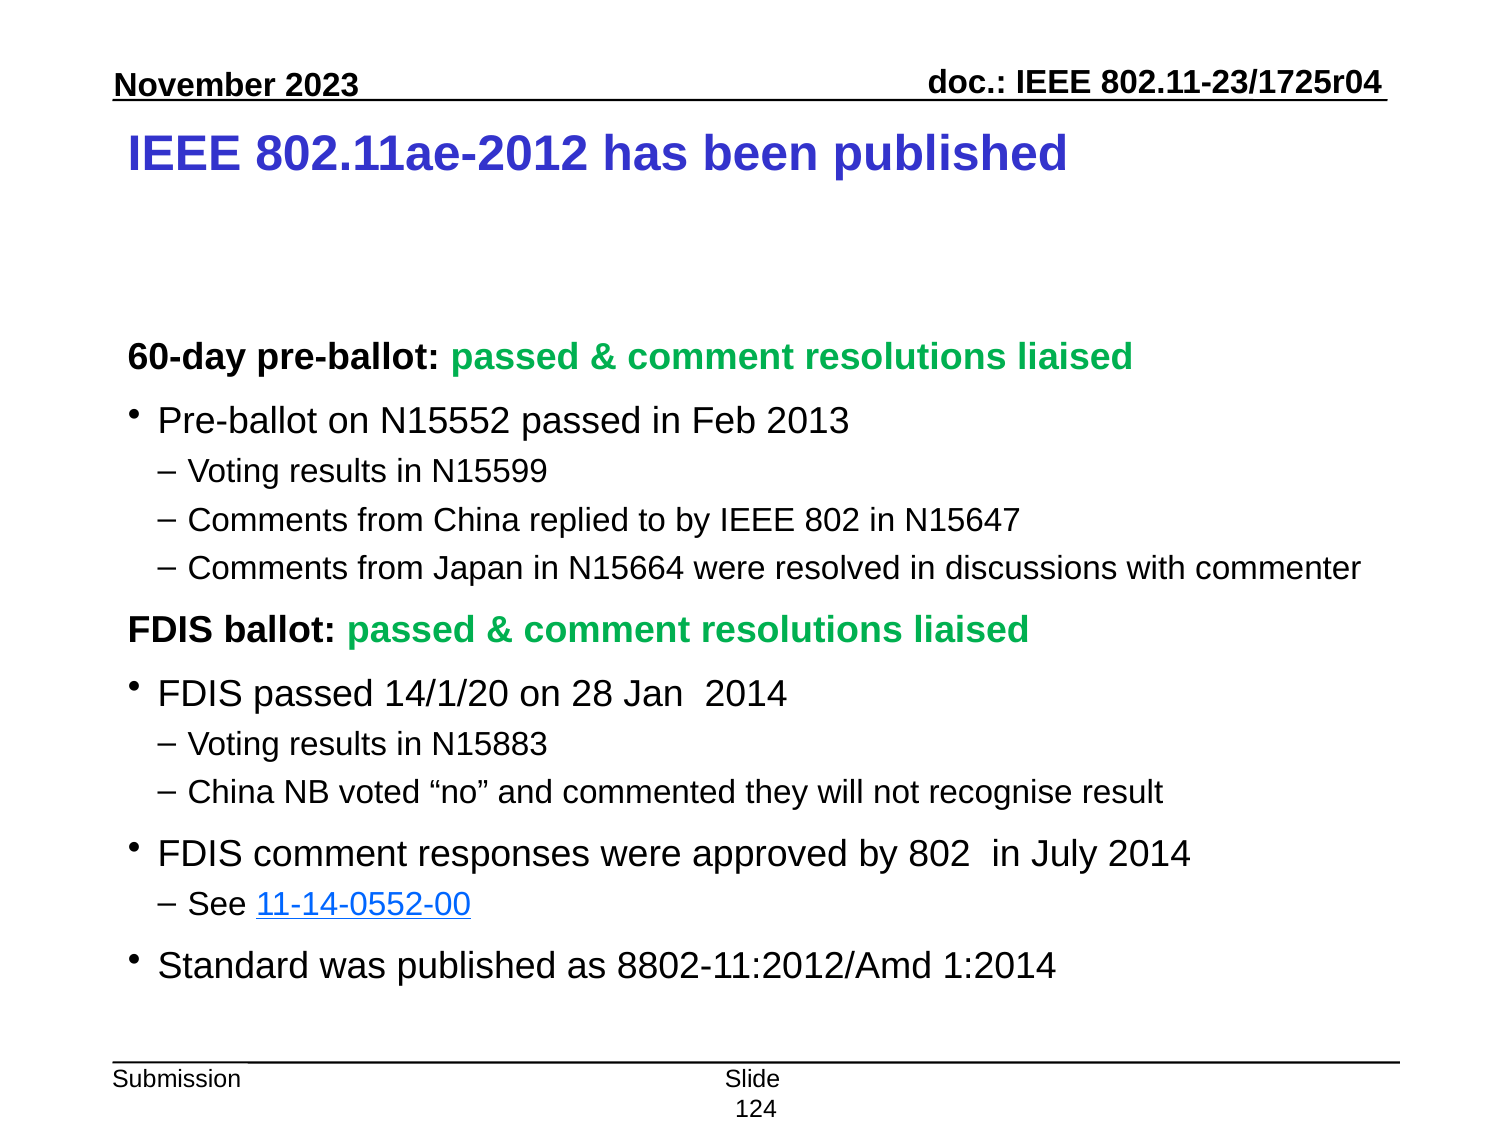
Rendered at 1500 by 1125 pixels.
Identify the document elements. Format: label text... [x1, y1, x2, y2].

slide_number Slide 124 [709, 1061, 803, 1093]
list 60-day pre-ballot: passed & comment resolutions liaised Pre-ballot on N15552 passed in Feb 2013 Voting results in N15599 Comments from China replied to by IEEE 802 in N15647 Comments from Japan in N15664 were resolved in discussions with commenter FDIS ballot: passed & comment resolutions liaised FDIS passed 14/1/20 on 28 Jan 2014 Voting results in N15883 China NB voted “no” and commented they will not recognise result FDIS comment responses were approved by 802 in July 2014 See 11-14-0552-00 Standard was published as 8802-11:2012/Amd 1:2014 [112, 324, 1388, 1000]
title IEEE 802.11ae-2012 has been published [112, 112, 1475, 288]
